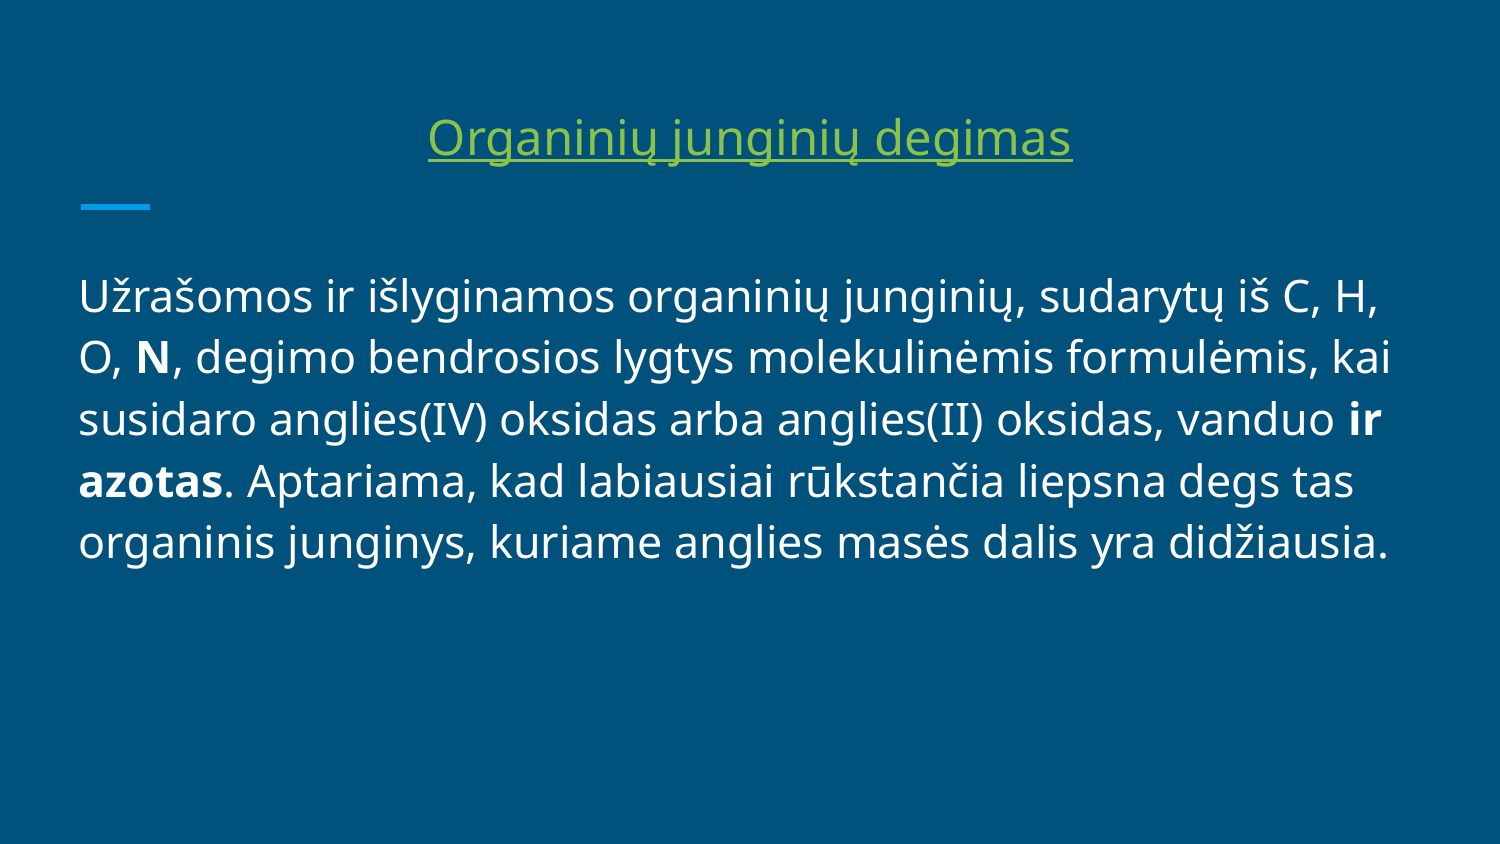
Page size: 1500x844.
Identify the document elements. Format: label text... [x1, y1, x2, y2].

title Organinių junginių degimas [63, 75, 1437, 188]
list Užrašomos ir išlyginamos organinių junginių, sudarytų iš C, H, O, N, degimo bendrosios lygtys molekulinėmis formulėmis, kai susidaro anglies(IV) oksidas arba anglies(II) oksidas, vanduo ir azotas. Aptariama, kad labiausiai rūkstančia liepsna degs tas organinis junginys, kuriame anglies masės dalis yra didžiausia. [63, 244, 1437, 750]
